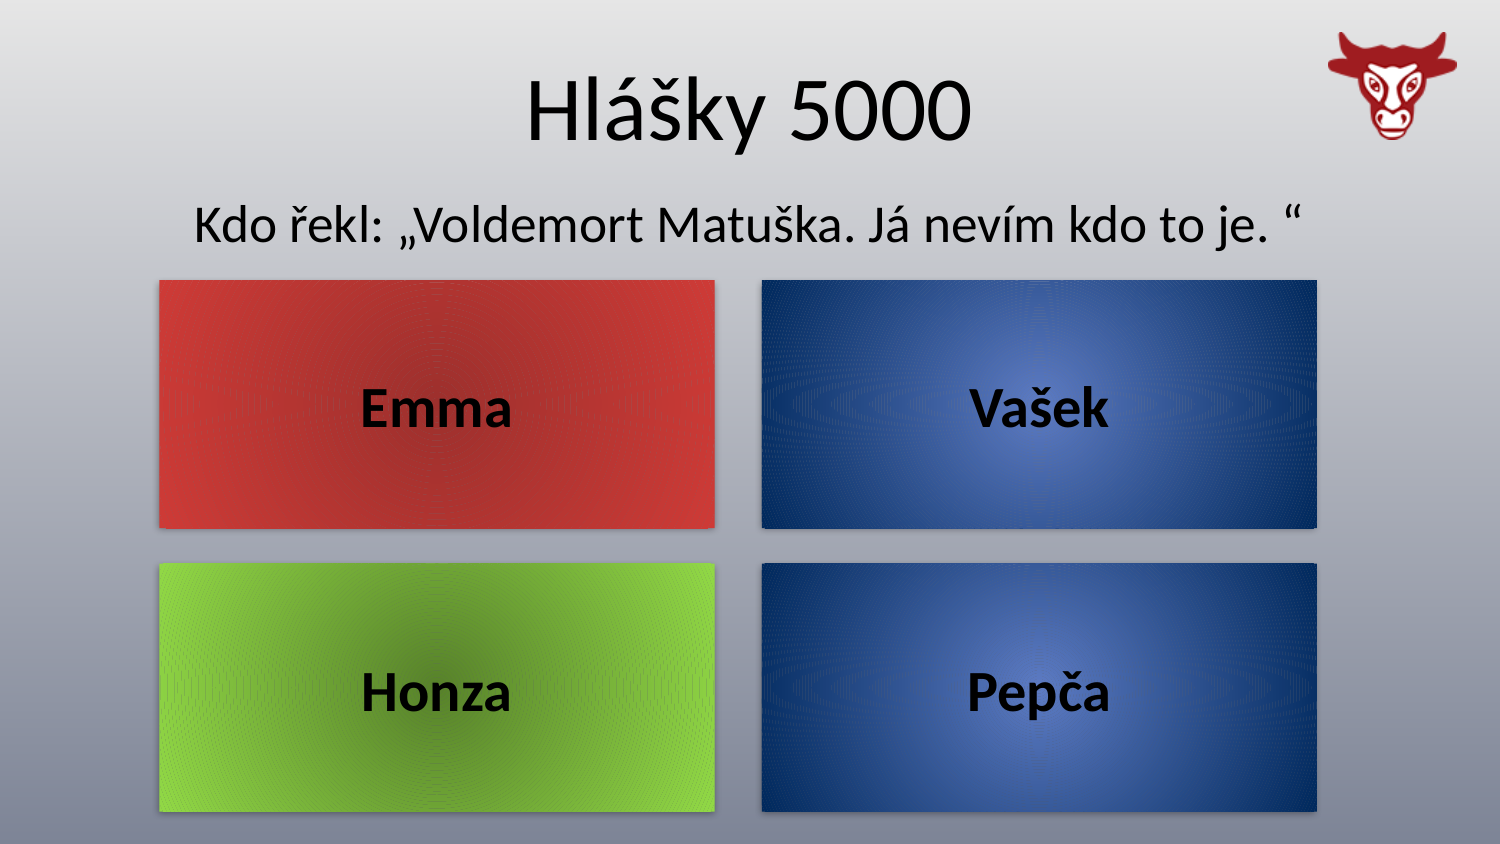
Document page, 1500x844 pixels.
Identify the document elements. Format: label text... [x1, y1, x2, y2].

text_box Vašek [761, 280, 1317, 529]
text_box Emma [159, 280, 715, 529]
text_box Honza [159, 563, 715, 812]
picture [1328, 31, 1457, 141]
text_box Pepča [761, 563, 1317, 812]
title Hlášky 5000 [75, 33, 1425, 161]
list Kdo řekl: „Voldemort Matuška. Já nevím kdo to je. “ [75, 161, 1425, 281]
